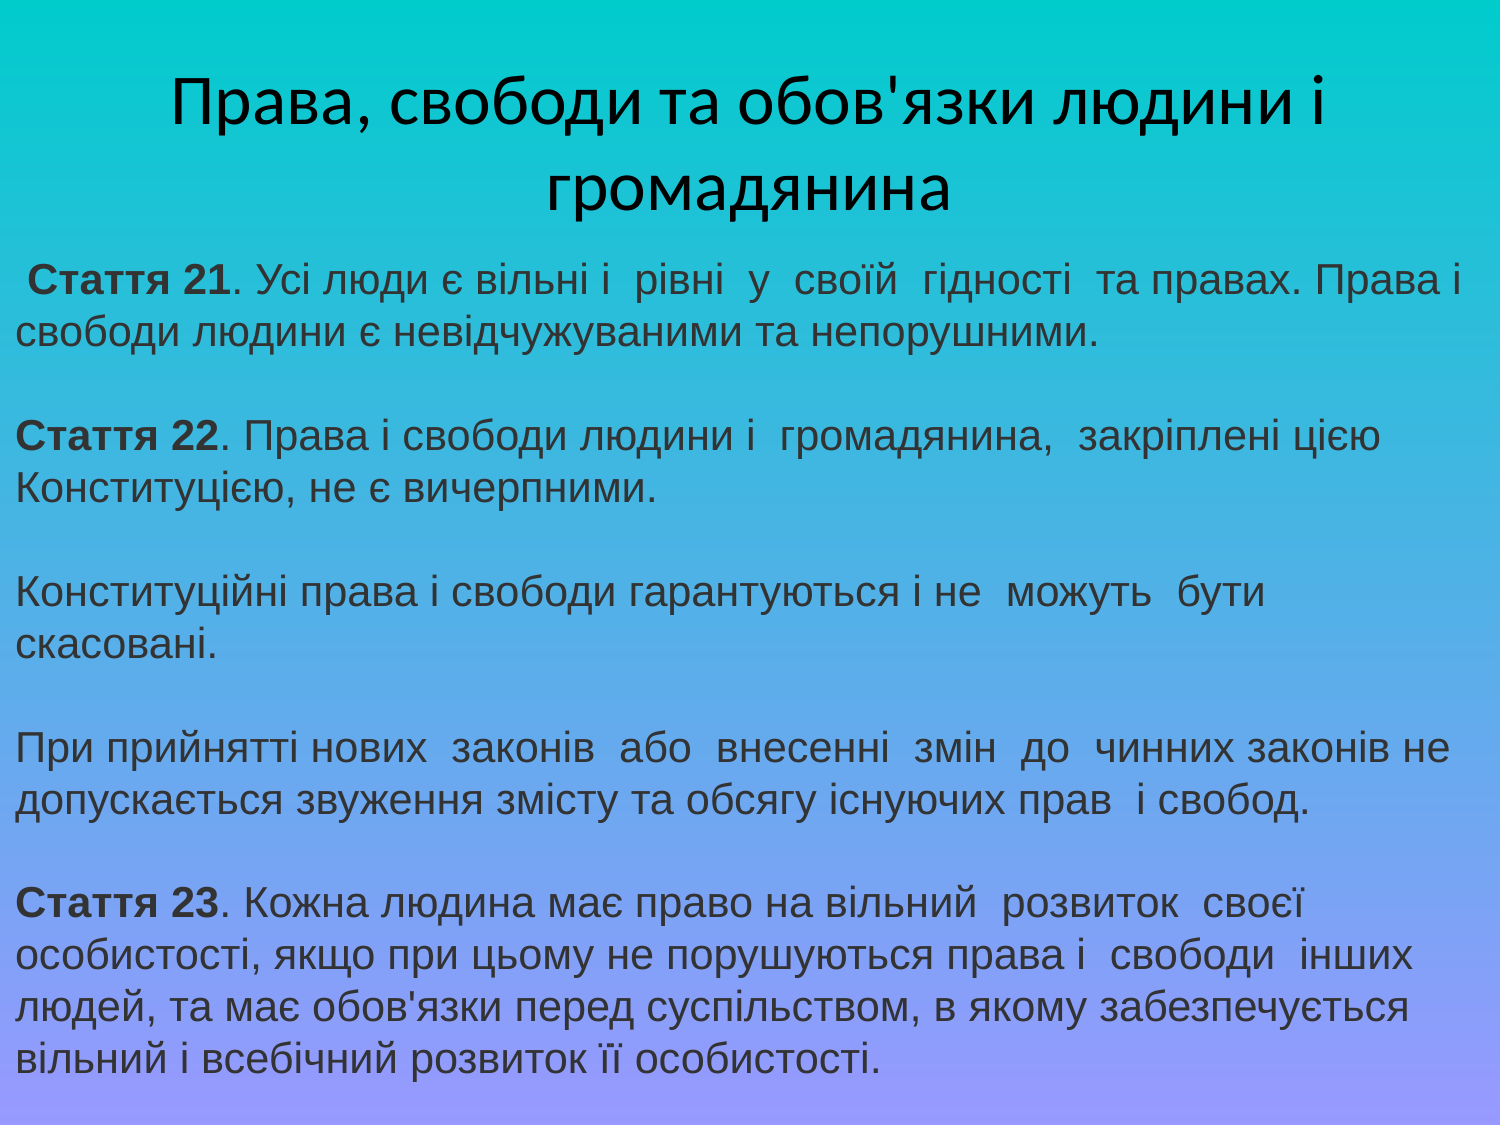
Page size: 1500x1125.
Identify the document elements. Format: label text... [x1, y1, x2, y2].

title Права, свободи та обов'язки людини і громадянина [75, 45, 1425, 233]
list Стаття 21. Усі люди є вільні і рівні у своїй гідності та правах. Права і свободи людини є невідчужуваними та непорушними. Стаття 22. Права і свободи людини і громадянина, закріплені цією Конституцією, не є вичерпними. Конституційні права і свободи гарантуються і не можуть бути скасовані. При прийнятті нових законів або внесенні змін до чинних законів не допускається звуження змісту та обсягу існуючих прав і свобод. Стаття 23. Кожна людина має право на вільний розвиток своєї особистості, якщо при цьому не порушуються права і свободи інших людей, та має обов'язки перед суспільством, в якому забезпечується вільний і всебічний розвиток її особистості. [0, 243, 1483, 1106]
